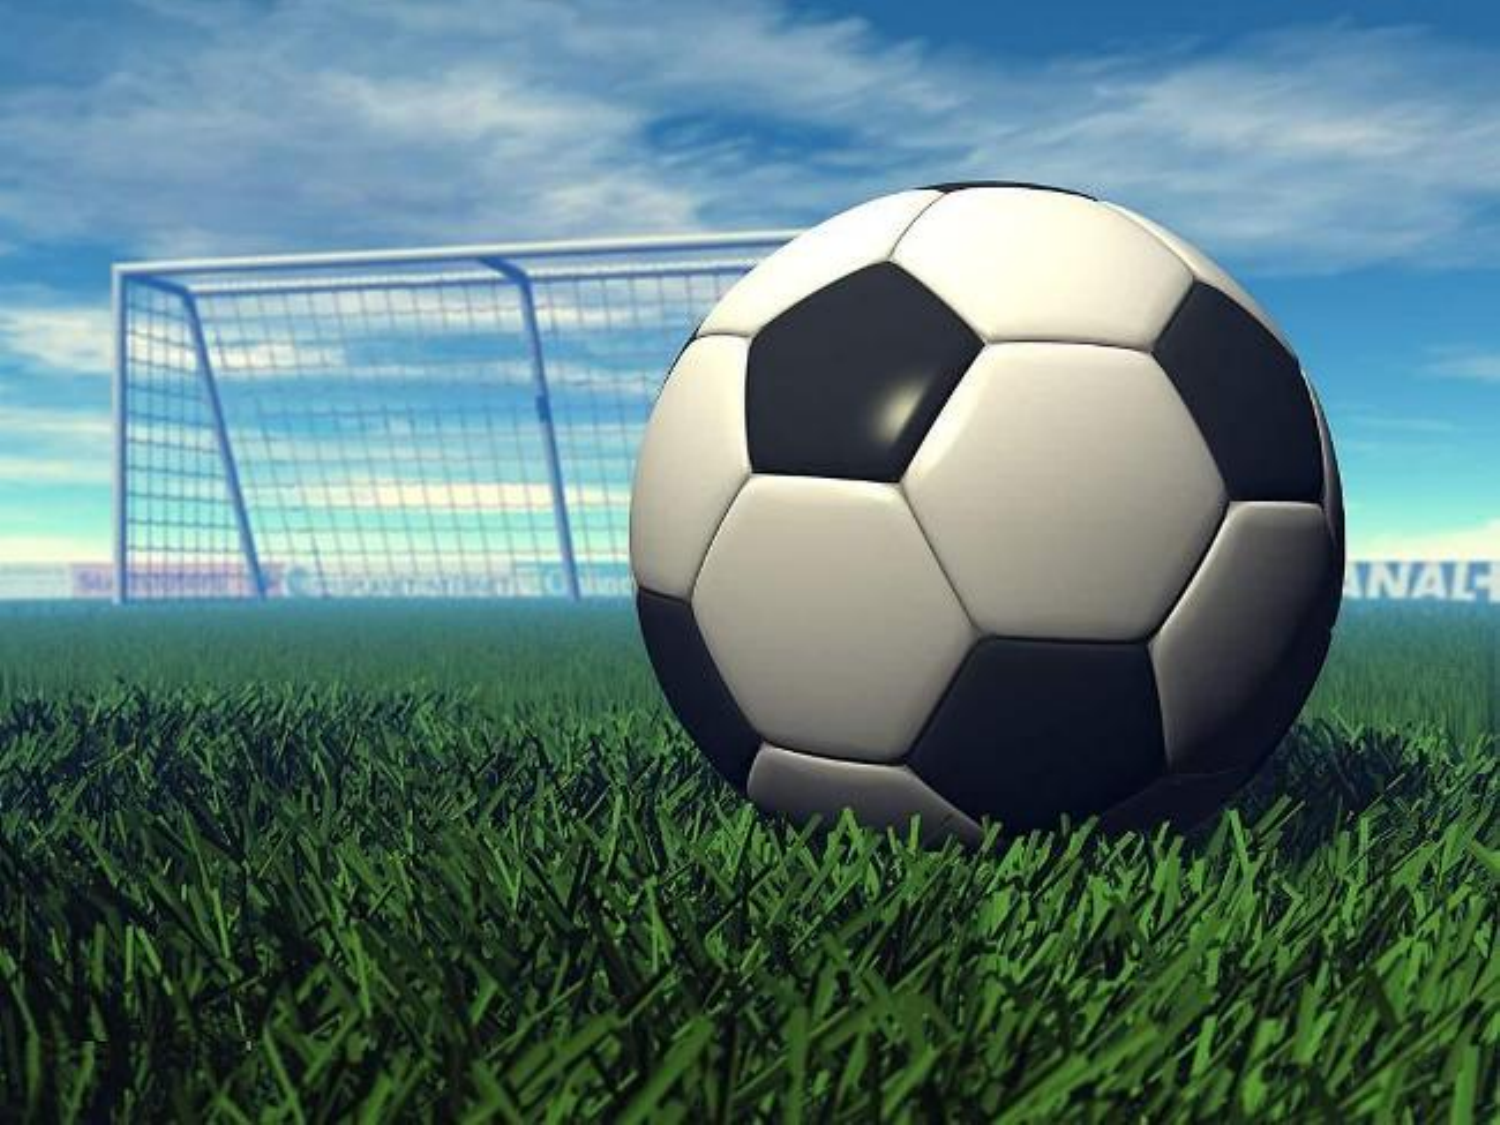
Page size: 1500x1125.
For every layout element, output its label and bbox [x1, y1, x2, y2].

list [0, 0, 1500, 1125]
